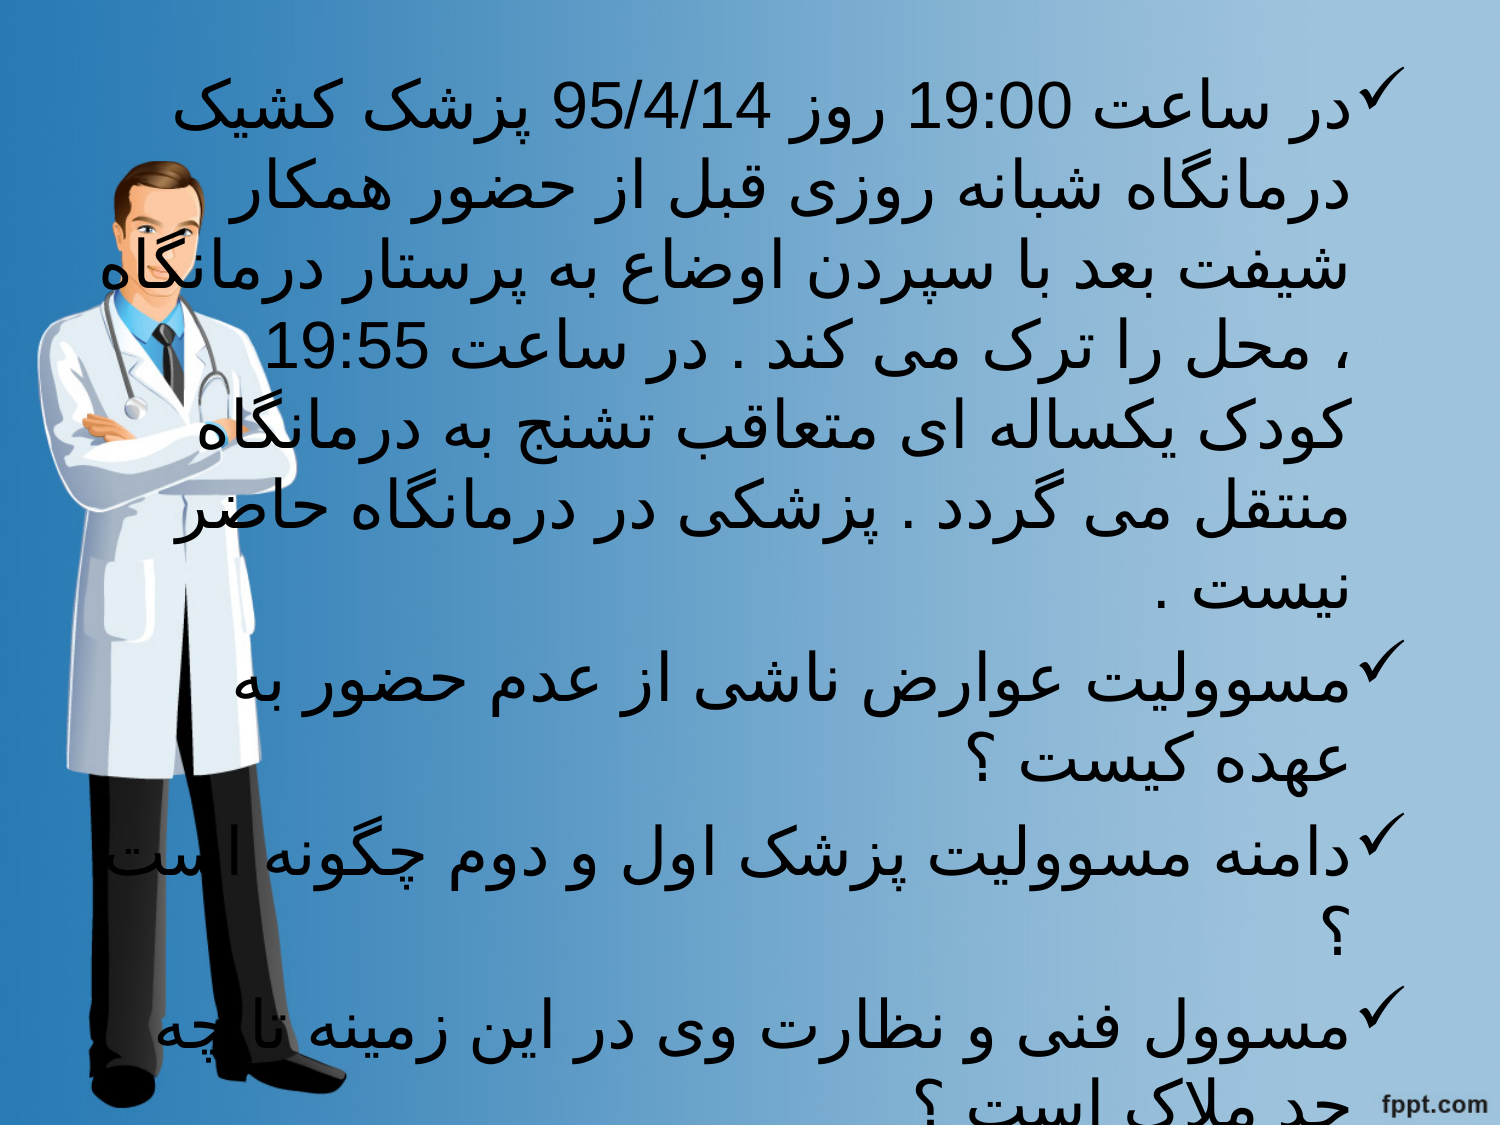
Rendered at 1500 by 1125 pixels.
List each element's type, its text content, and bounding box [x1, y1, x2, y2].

picture [0, 0, 1500, 1125]
list در ساعت 19:00 روز 95/4/14 پزشک کشیک درمانگاه شبانه روزی قبل از حضور همکار شیفت بعد با سپردن اوضاع به پرستار درمانگاه ، محل را ترک می کند . در ساعت 19:55 کودک یکساله ای متعاقب تشنج به درمانگاه منتقل می گردد . پزشکی در درمانگاه حاضر نیست . مسوولیت عوارض ناشی از عدم حضور به عهده کیست ؟ دامنه مسوولیت پزشک اول و دوم چگونه است ؟ مسوول فنی و نظارت وی در این زمینه تا چه حد ملاک است ؟ [75, 54, 1425, 1005]
